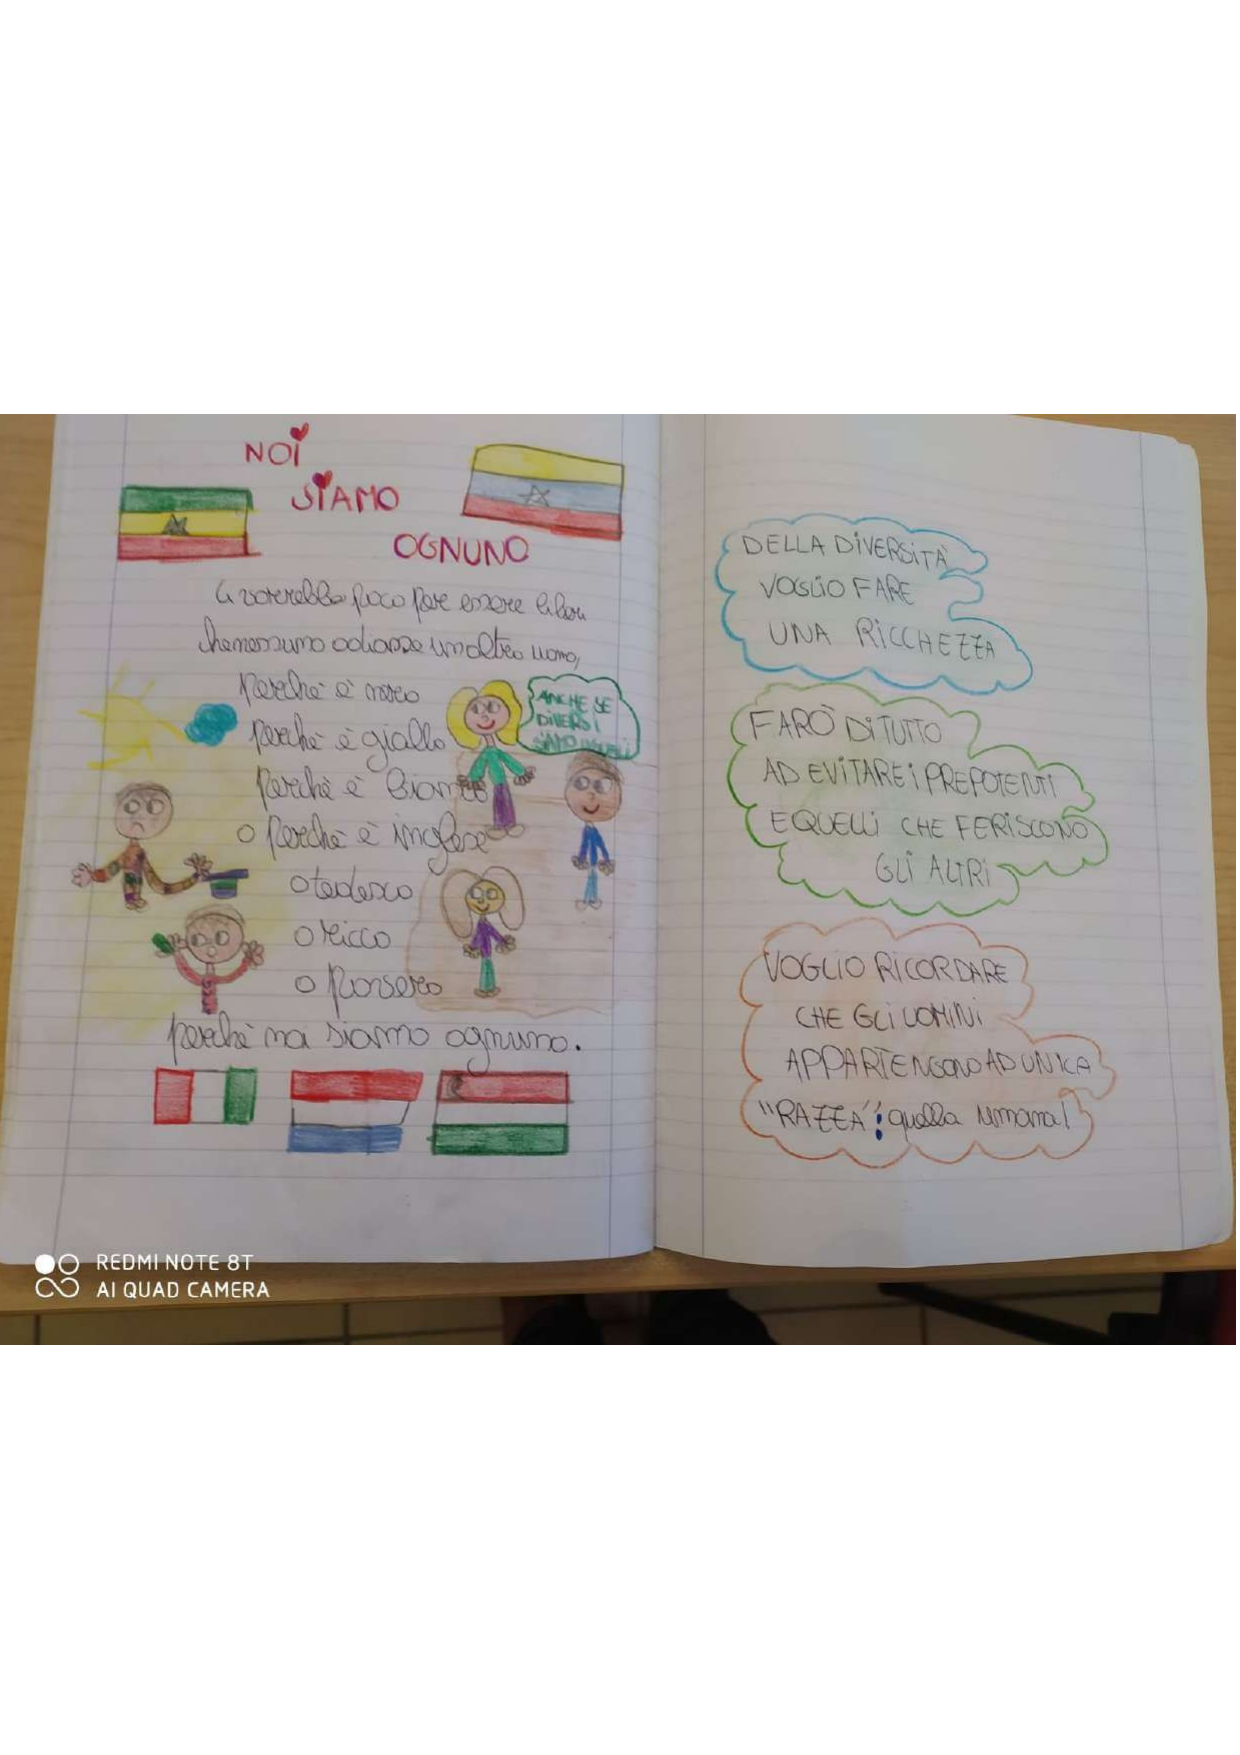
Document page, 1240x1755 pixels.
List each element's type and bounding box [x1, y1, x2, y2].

picture [0, 414, 1236, 1345]
